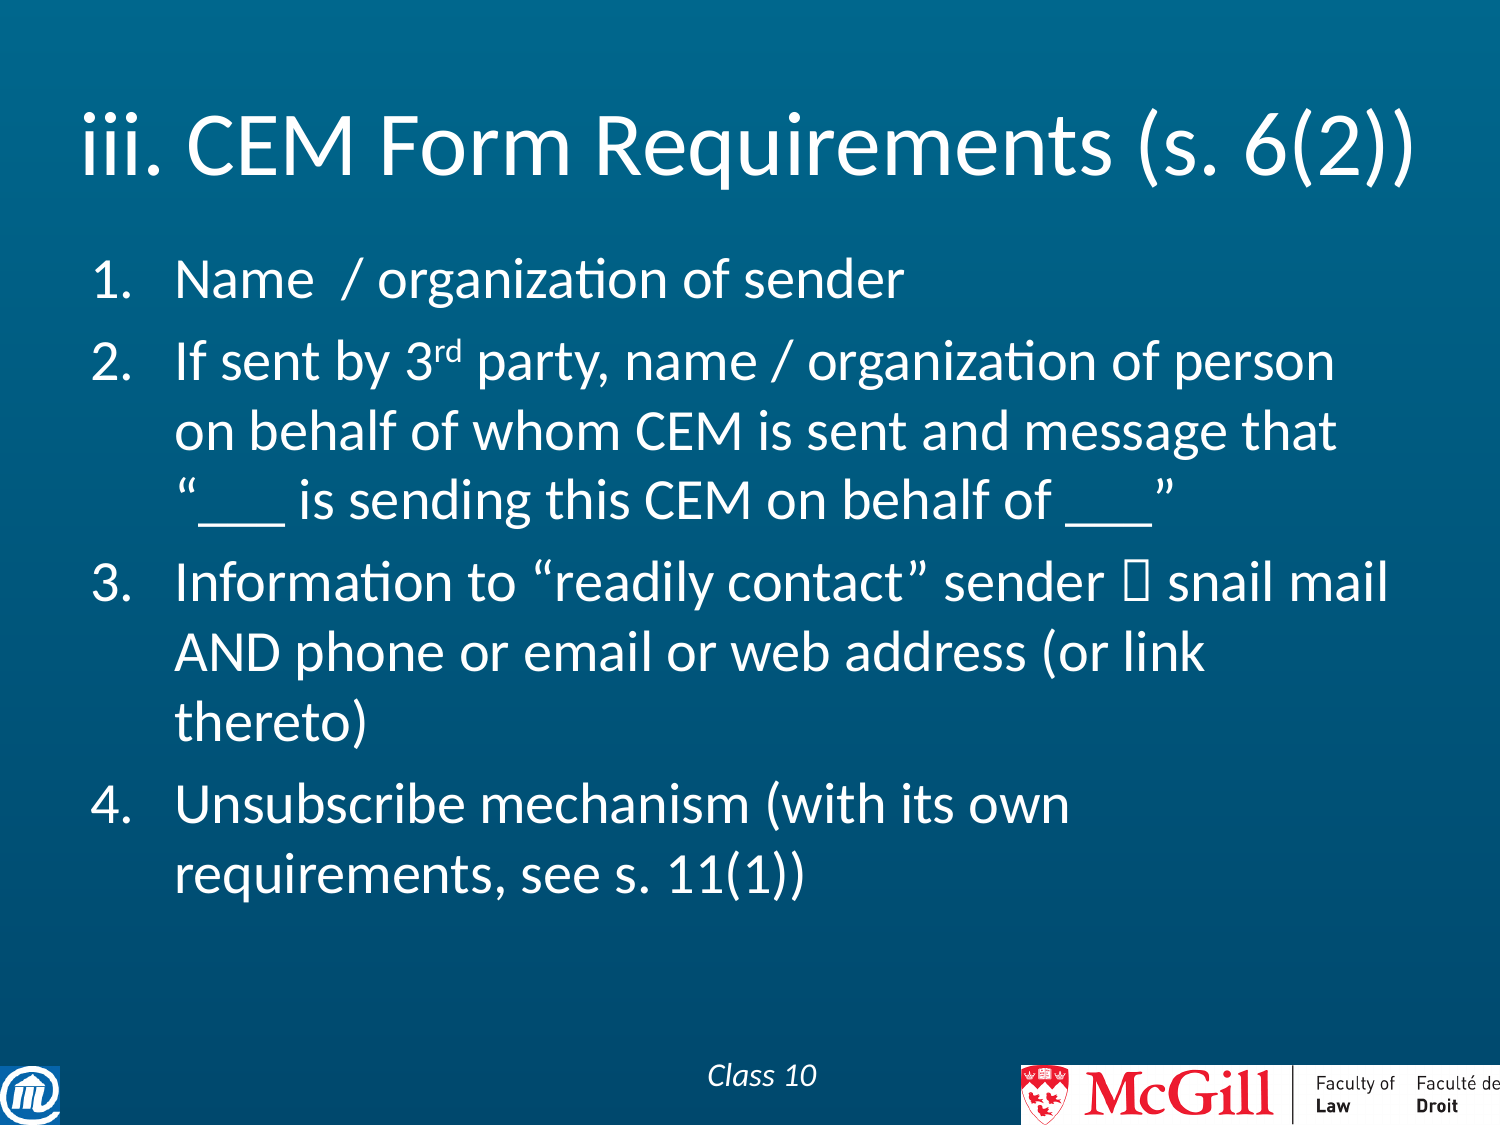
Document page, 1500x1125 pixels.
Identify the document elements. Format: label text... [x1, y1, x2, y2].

title iii. CEM Form Requirements (s. 6(2)) [0, 45, 1500, 233]
picture [1022, 1066, 1500, 1125]
footer Class 10 [490, 1042, 1034, 1103]
list Name / organization of sender If sent by 3rd party, name / organization of person on behalf of whom CEM is sent and message that “___ is sending this CEM on behalf of ___” Information to “readily contact” sender  snail mail AND phone or email or web address (or link thereto) Unsubscribe mechanism (with its own requirements, see s. 11(1)) [75, 232, 1425, 1005]
picture [0, 1067, 59, 1125]
